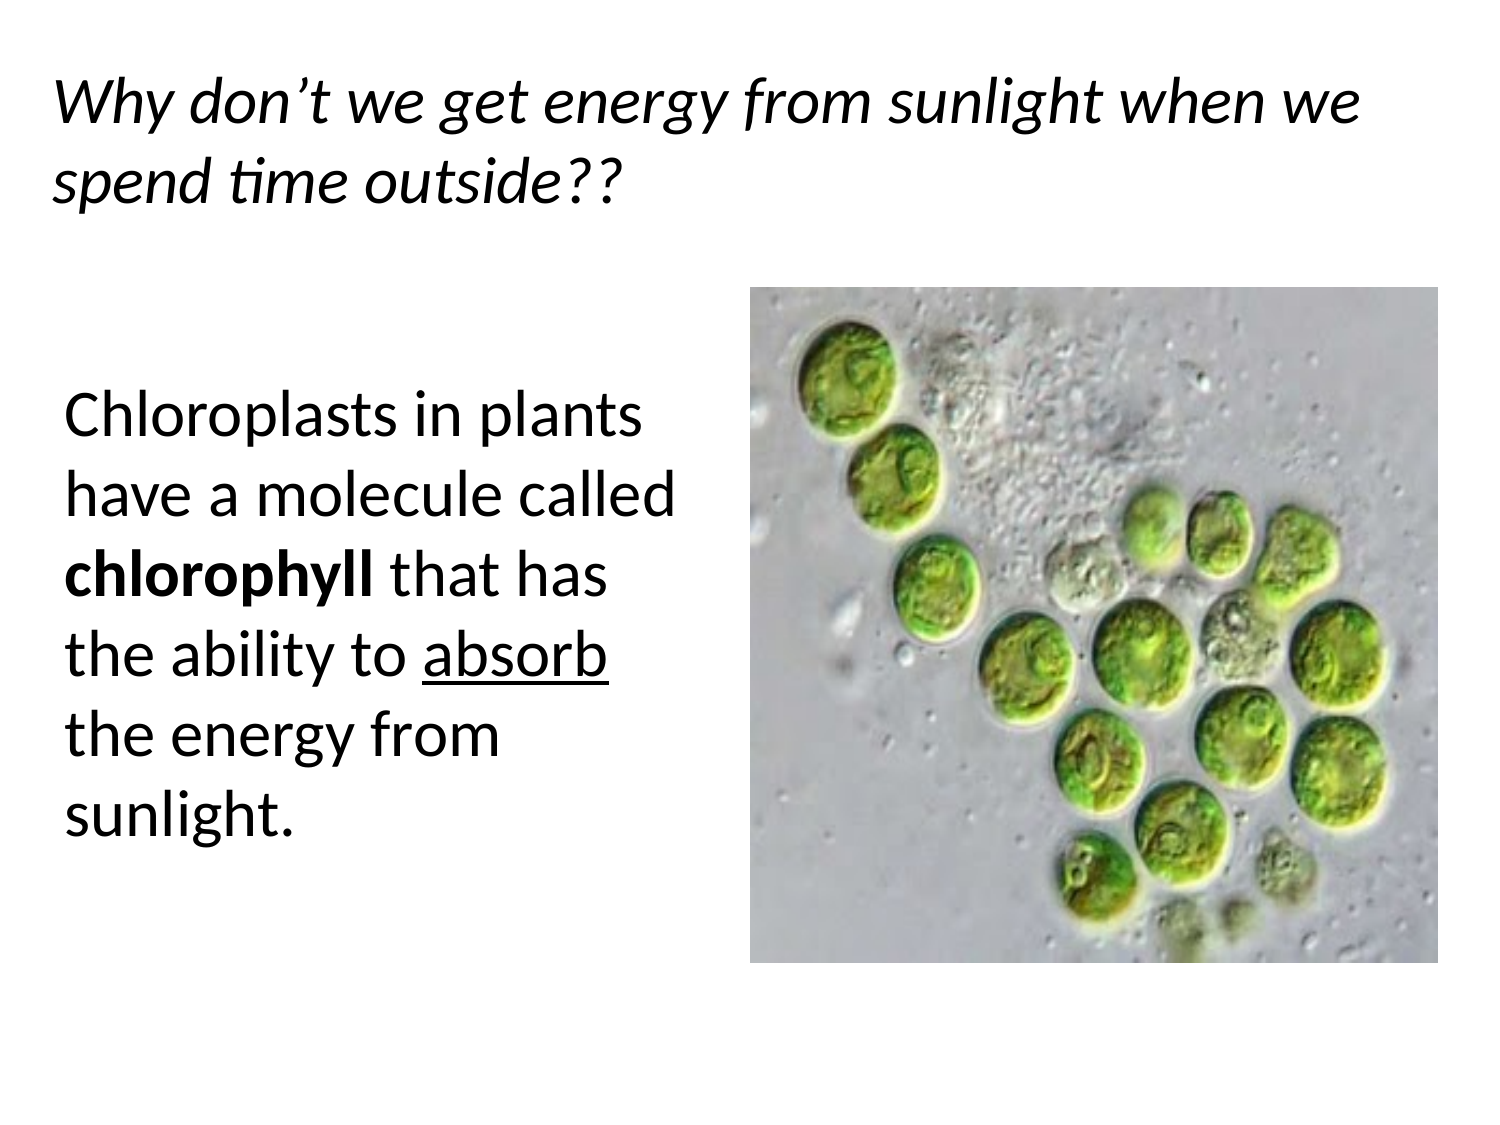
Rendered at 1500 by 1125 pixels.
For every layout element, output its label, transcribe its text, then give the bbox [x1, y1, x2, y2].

text_box Chloroplasts in plants have a molecule called chlorophyll that has the ability to absorb the energy from sunlight. [49, 362, 725, 857]
text_box Why don’t we get energy from sunlight when we spend time outside?? [37, 49, 1500, 225]
picture [749, 287, 1438, 963]
